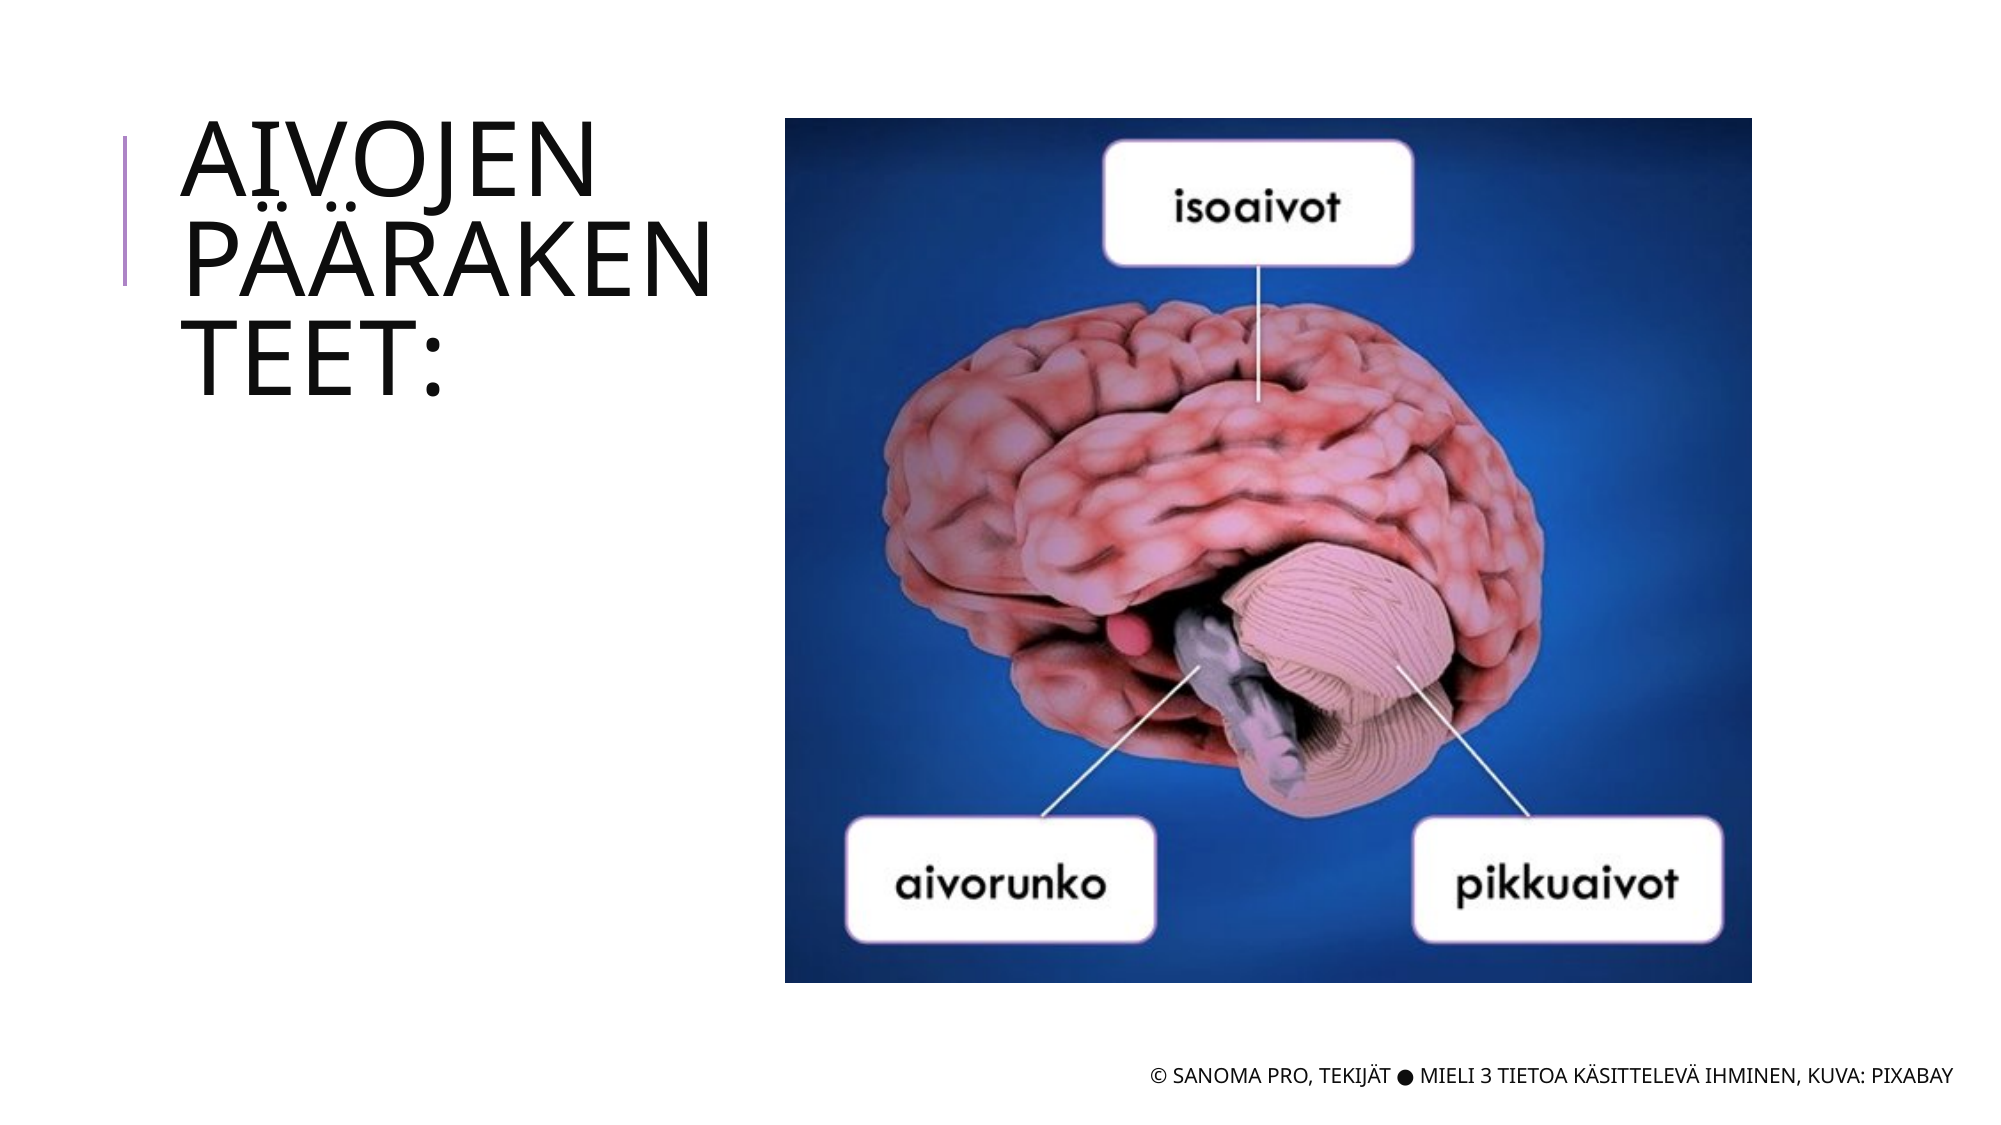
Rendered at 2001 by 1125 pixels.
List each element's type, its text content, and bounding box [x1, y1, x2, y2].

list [784, 118, 1753, 984]
title Aivojen päärakenteet: [165, 143, 746, 389]
footer © SANOMA PRO, TEKIJÄT ● MIELI 3 TIETOA KÄSITTELEVÄ IHMINEN, KUVA: PiXABAY [1000, 1052, 1969, 1098]
